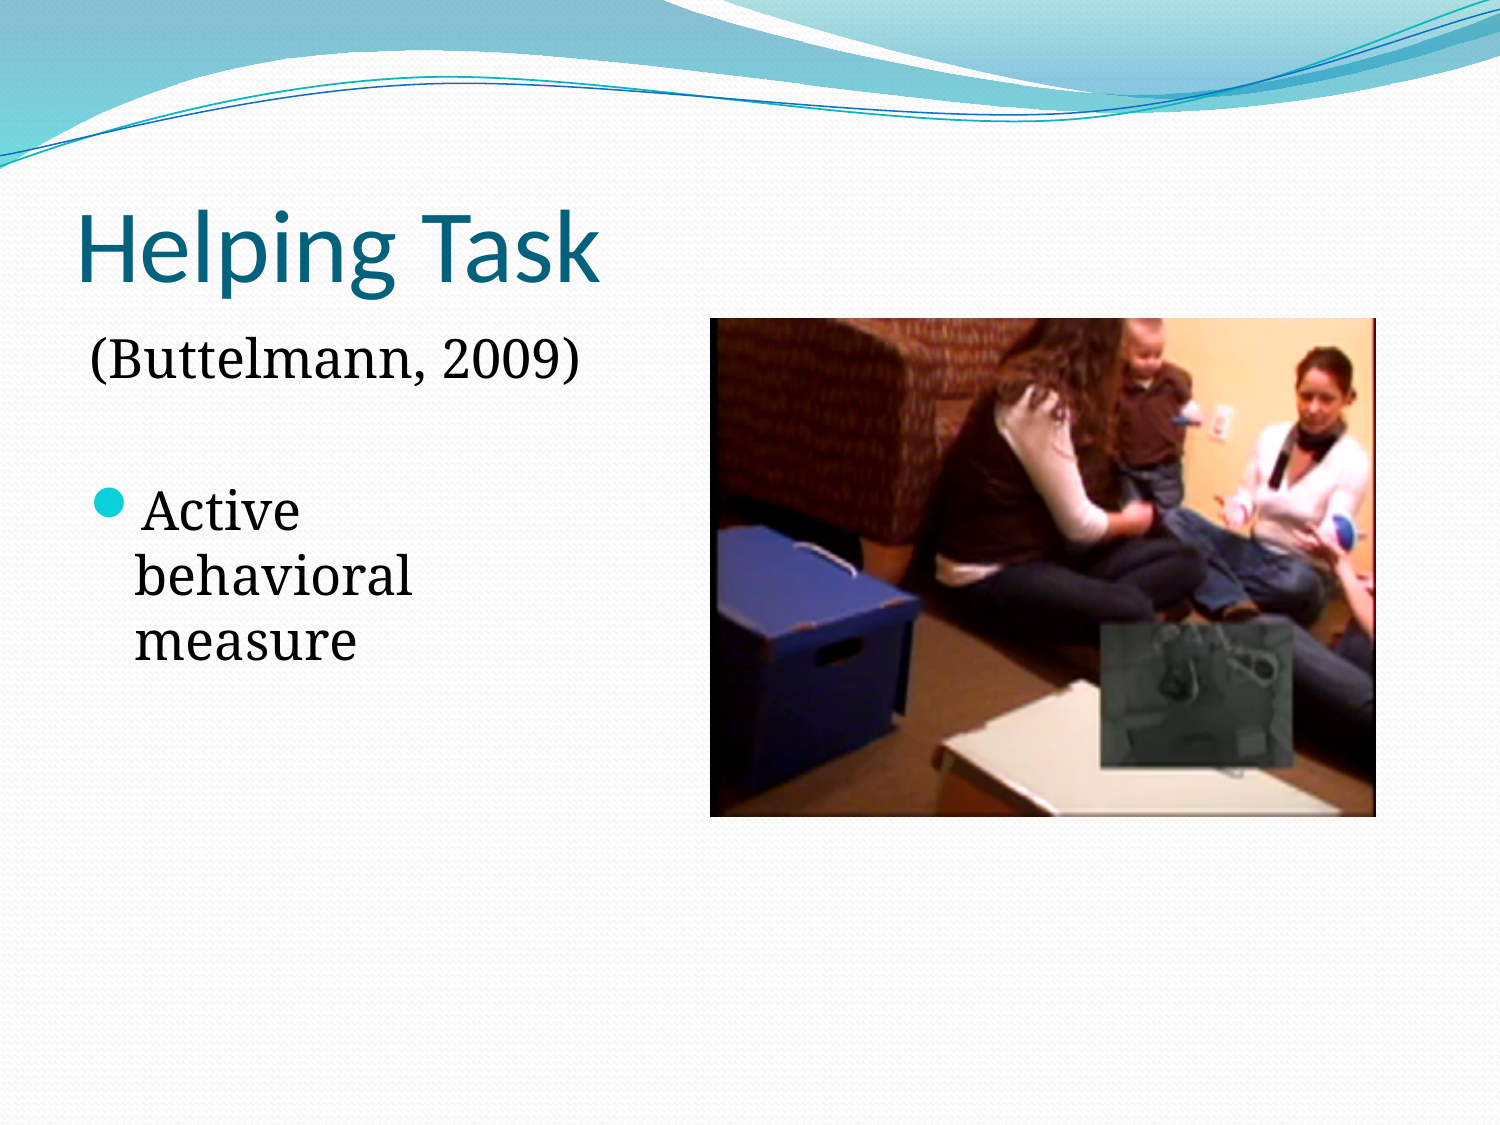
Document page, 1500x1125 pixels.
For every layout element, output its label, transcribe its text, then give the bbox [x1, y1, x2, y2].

title Helping Task [75, 115, 1425, 303]
list (Buttelmann, 2009) Active behavioral measure [75, 317, 605, 1038]
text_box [709, 317, 1377, 818]
